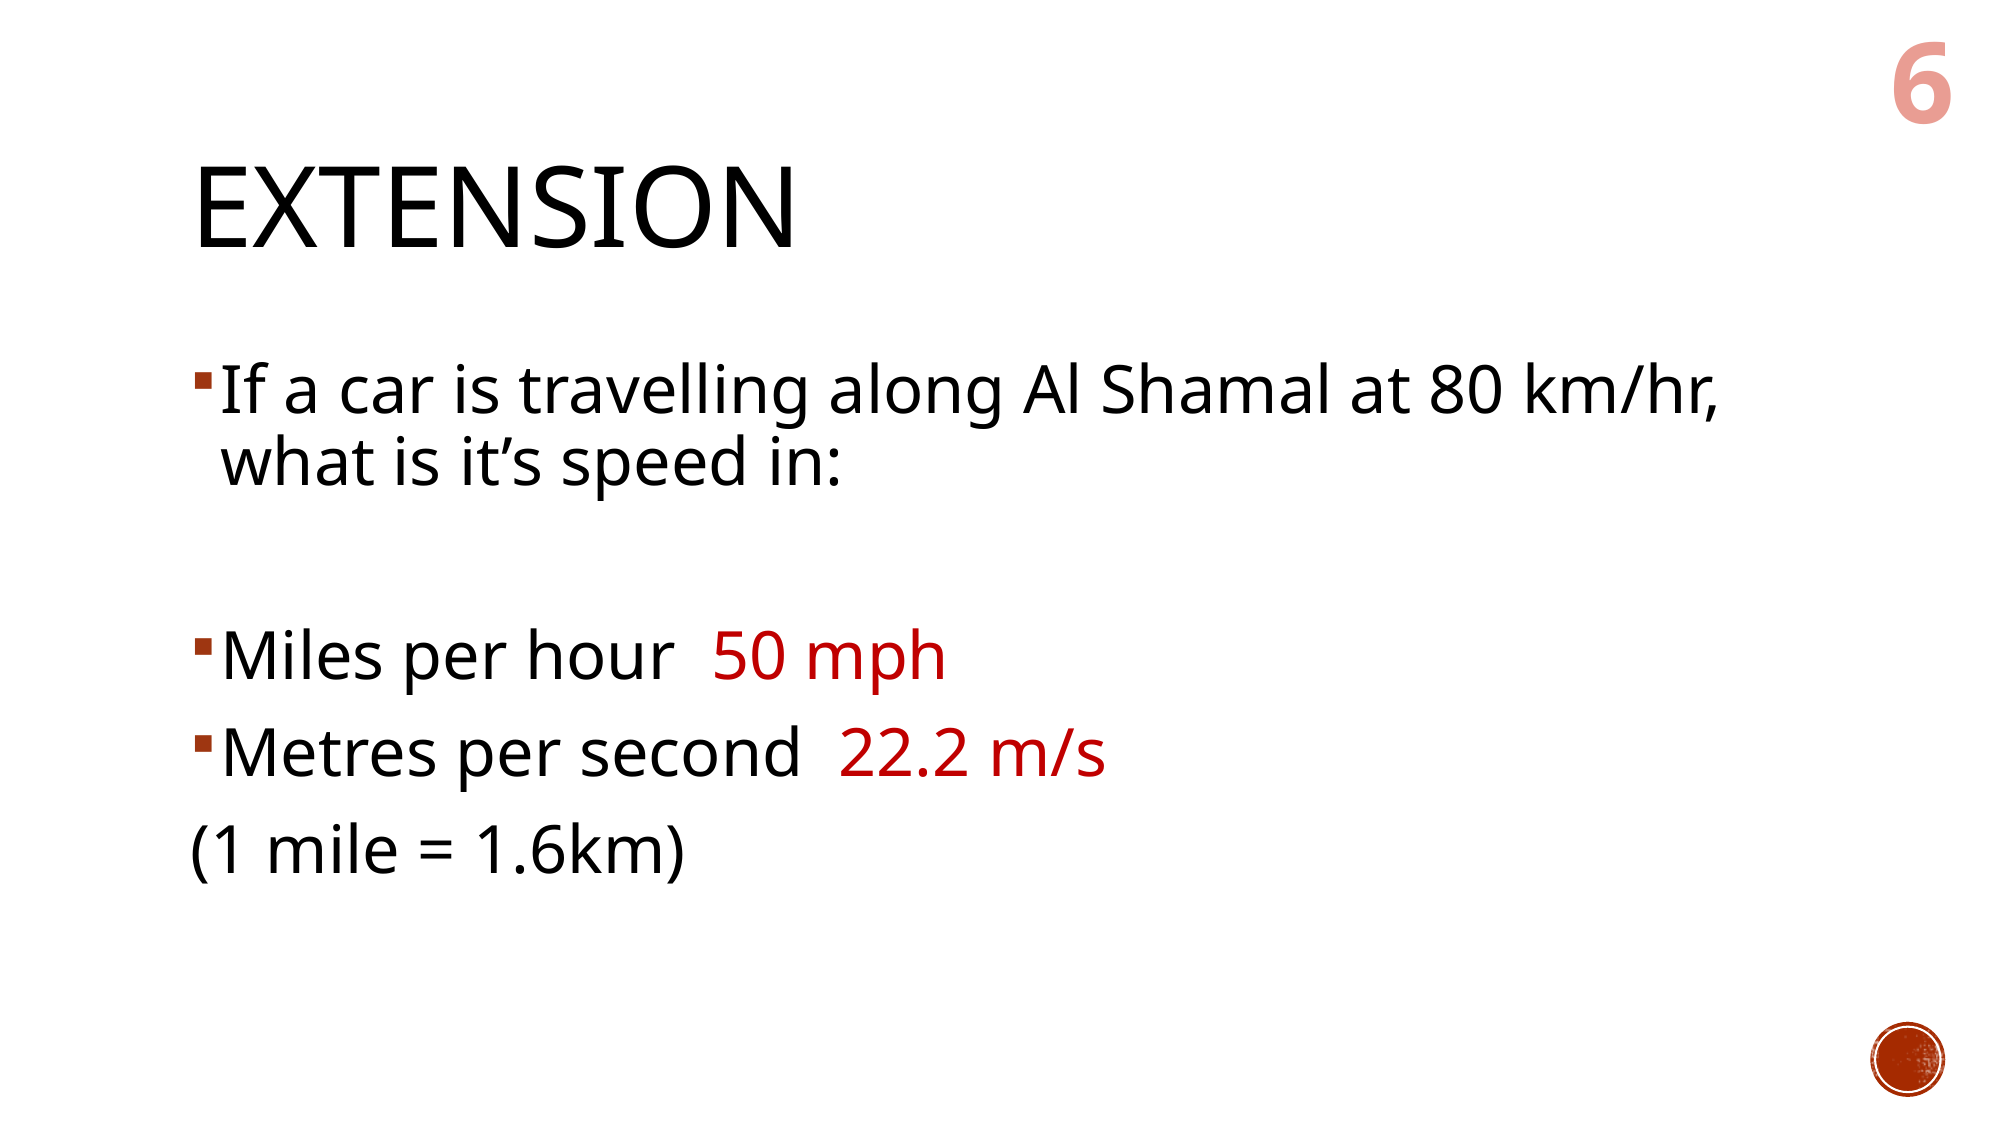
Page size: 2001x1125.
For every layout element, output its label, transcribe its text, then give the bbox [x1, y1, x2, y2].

title Extension [175, 79, 1826, 344]
text_box 6 [1875, 3, 1970, 154]
list If a car is travelling along Al Shamal at 80 km/hr, what is it’s speed in: Miles per hour 50 mph Metres per second 22.2 m/s (1 mile = 1.6km) [175, 348, 1826, 1013]
